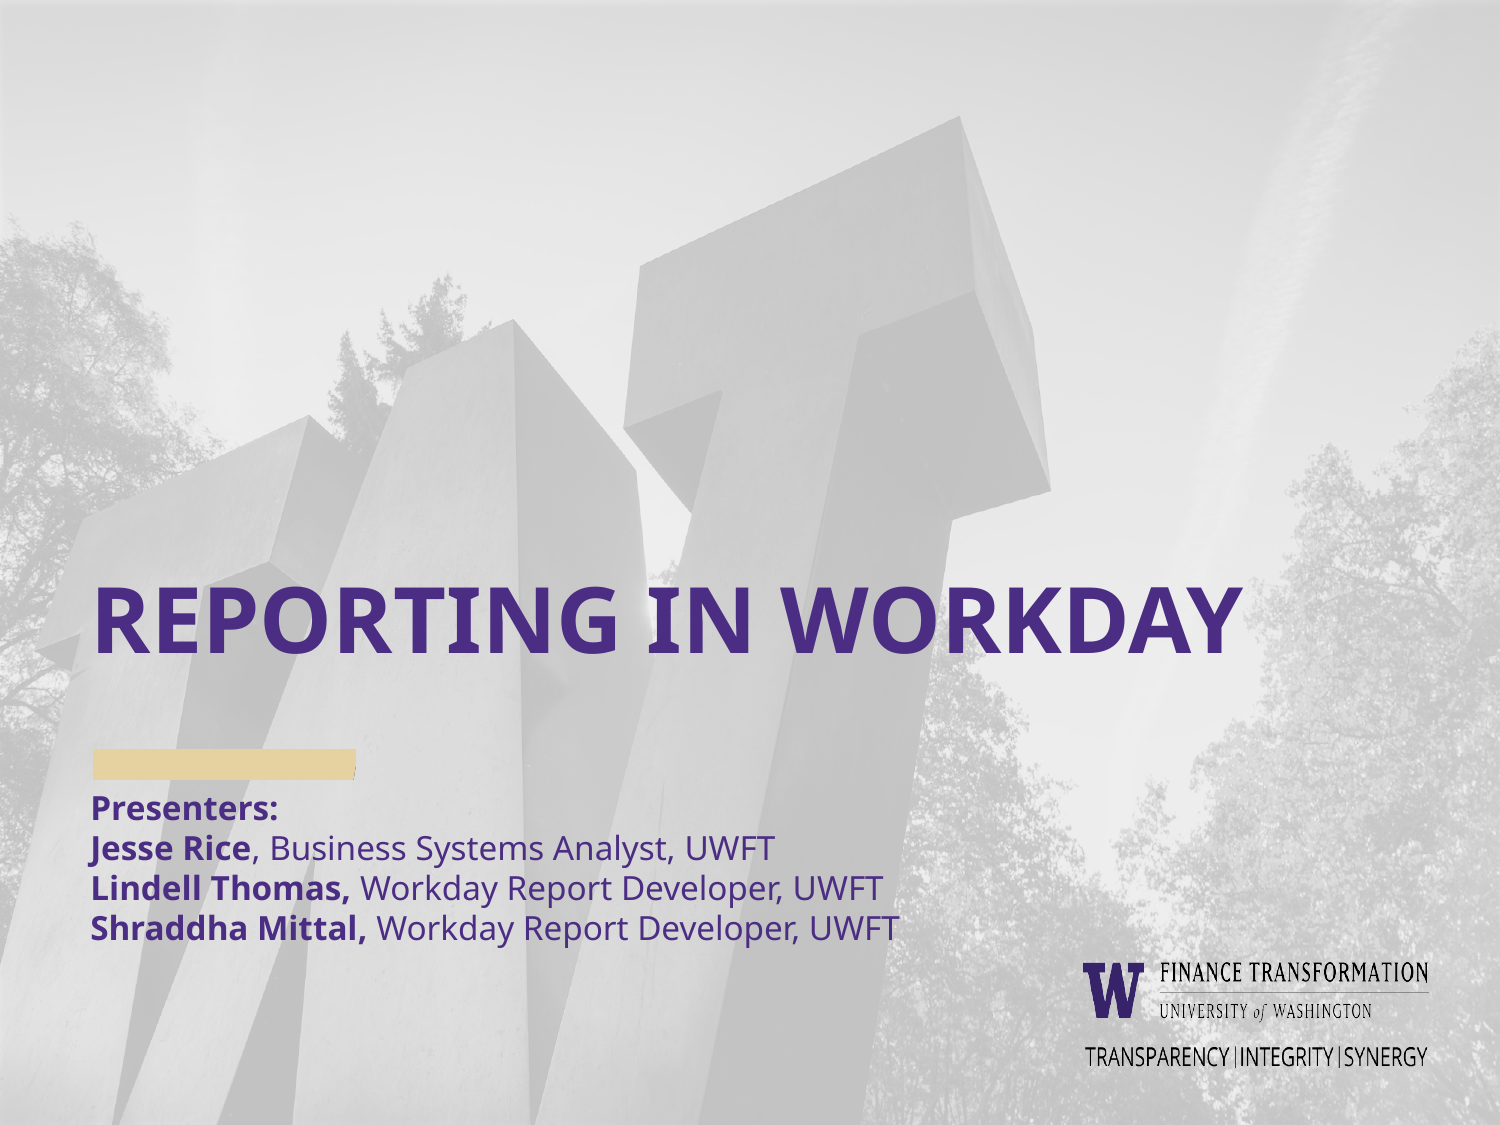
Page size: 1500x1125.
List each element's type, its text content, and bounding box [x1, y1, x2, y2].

text_box Presenters: Jesse Rice, Business Systems Analyst, UWFT Lindell Thomas, Workday Report Developer, UWFT Shraddha Mittal, Workday Report Developer, UWFT [75, 779, 1392, 995]
picture [93, 749, 356, 779]
title REPORTING IN WORKDAY [75, 246, 1500, 680]
picture [1083, 961, 1429, 1073]
